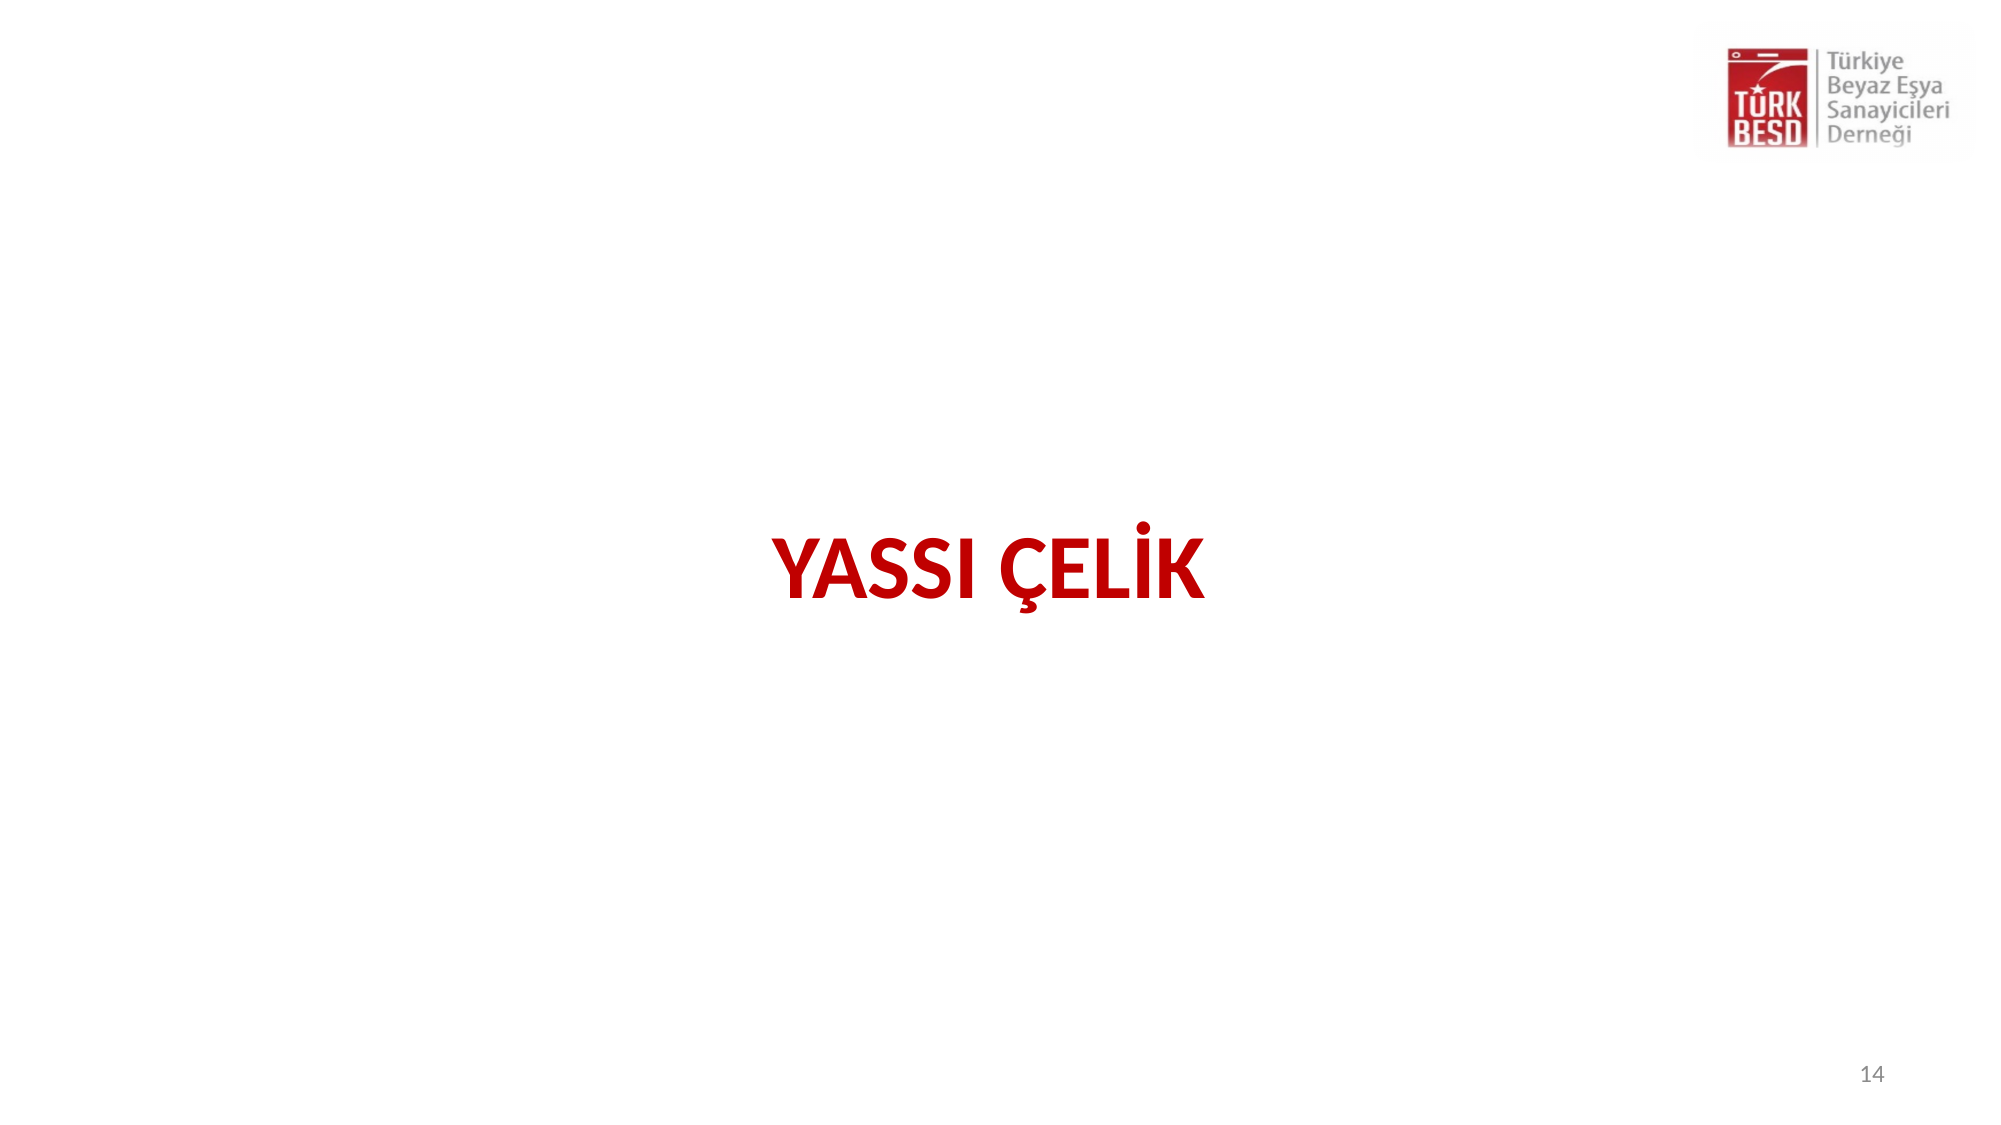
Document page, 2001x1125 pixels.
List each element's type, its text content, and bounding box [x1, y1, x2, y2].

title YASSI ÇELİK [232, 468, 1747, 656]
picture [1721, 49, 1948, 135]
slide_number 14 [1433, 1042, 1900, 1103]
